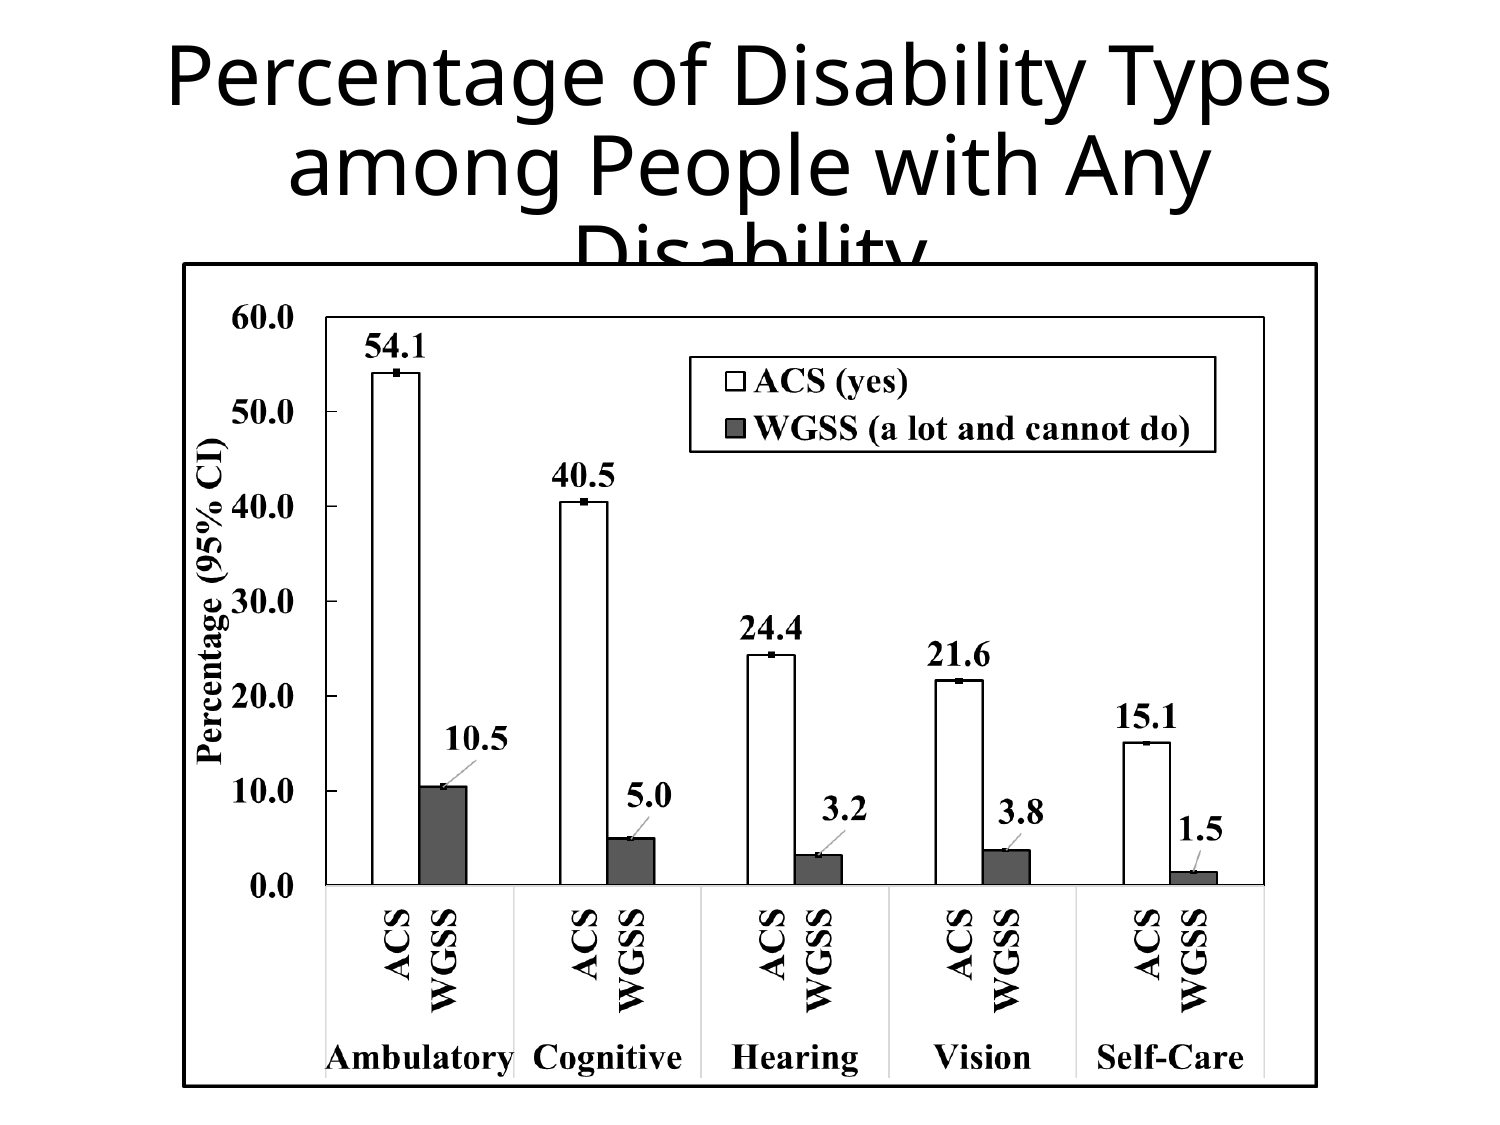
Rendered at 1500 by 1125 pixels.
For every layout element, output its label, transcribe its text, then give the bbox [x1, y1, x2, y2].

picture [182, 262, 1318, 1088]
title Percentage of Disability Types among People with Any Disability [103, 59, 1397, 278]
